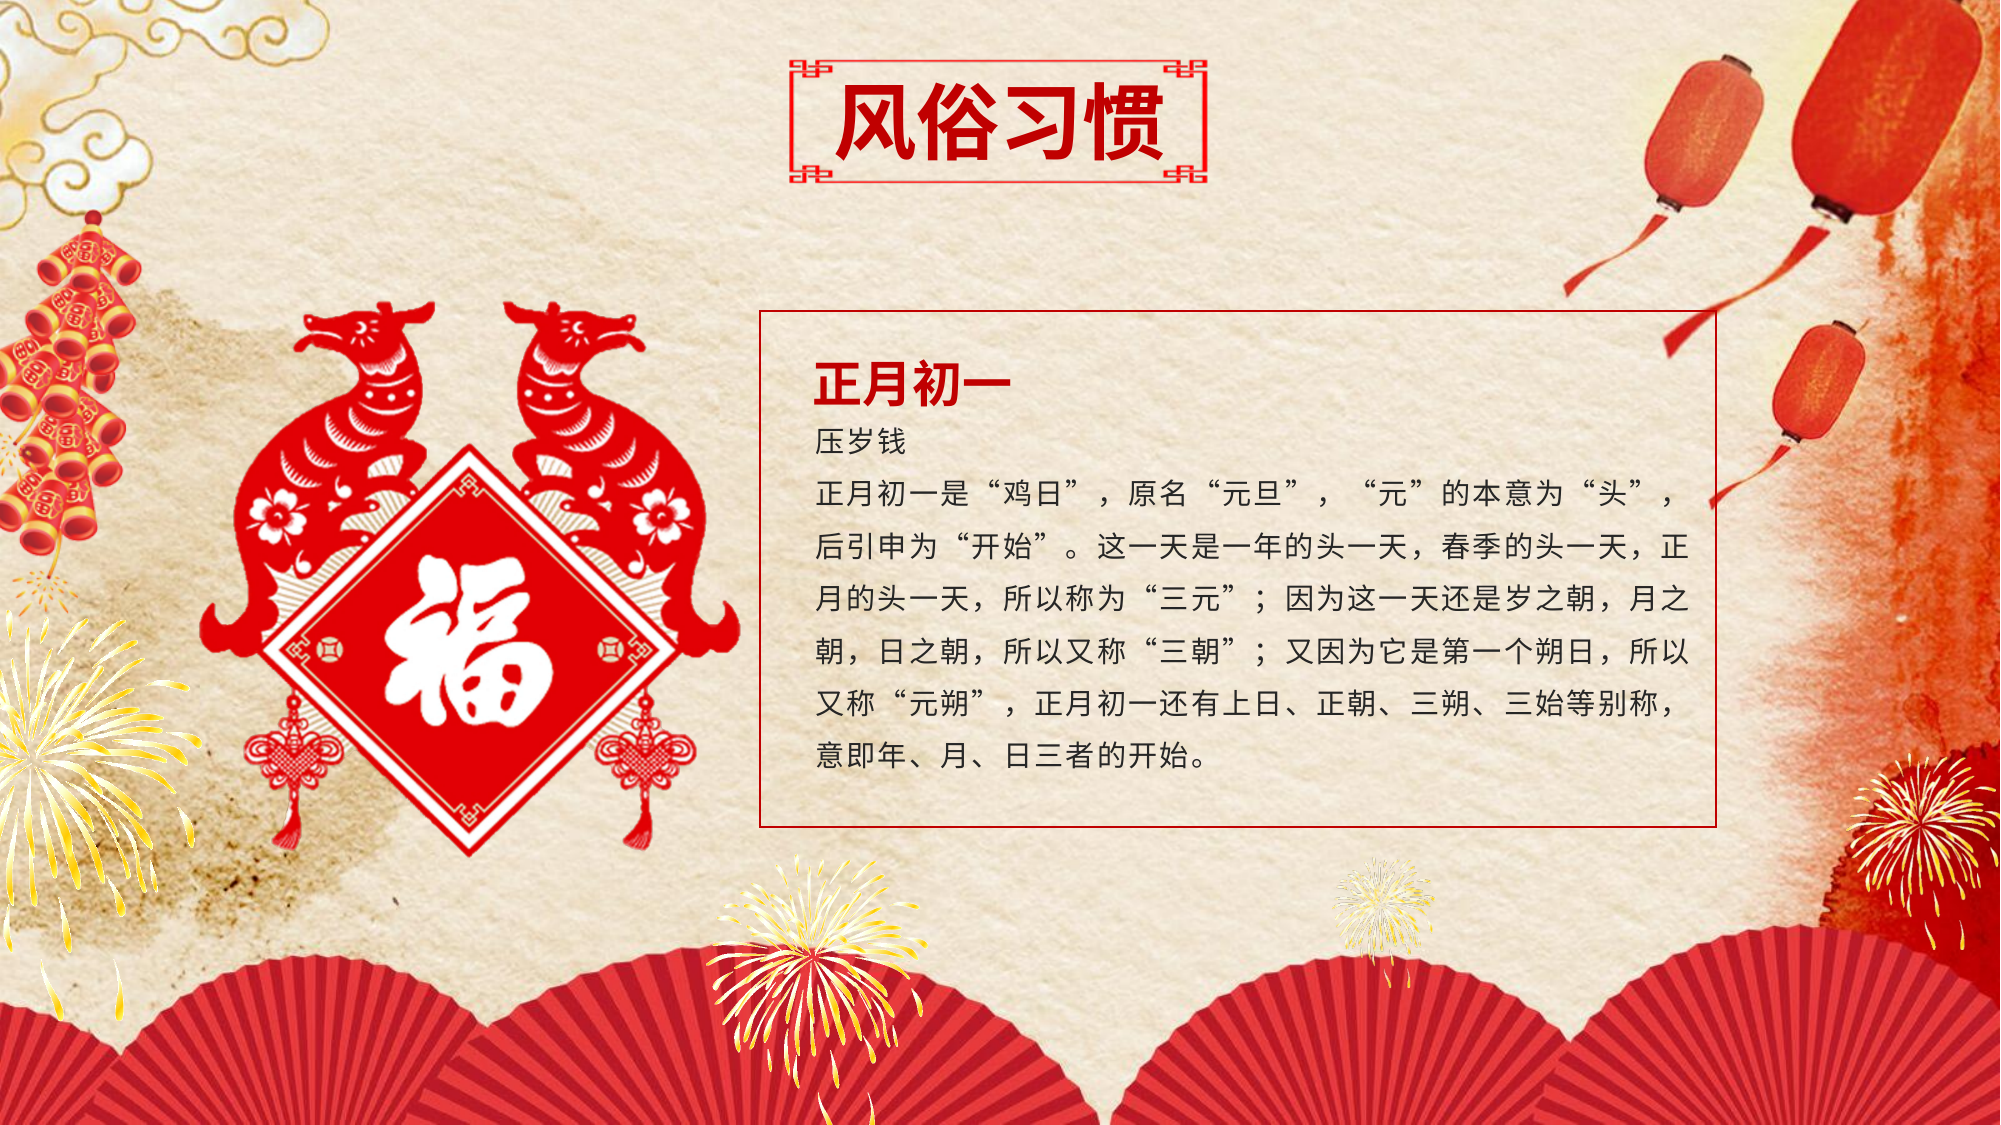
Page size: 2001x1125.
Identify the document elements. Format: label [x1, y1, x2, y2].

text_box [853, 310, 1717, 828]
text_box [766, 34, 1234, 207]
picture [0, 0, 2000, 1125]
